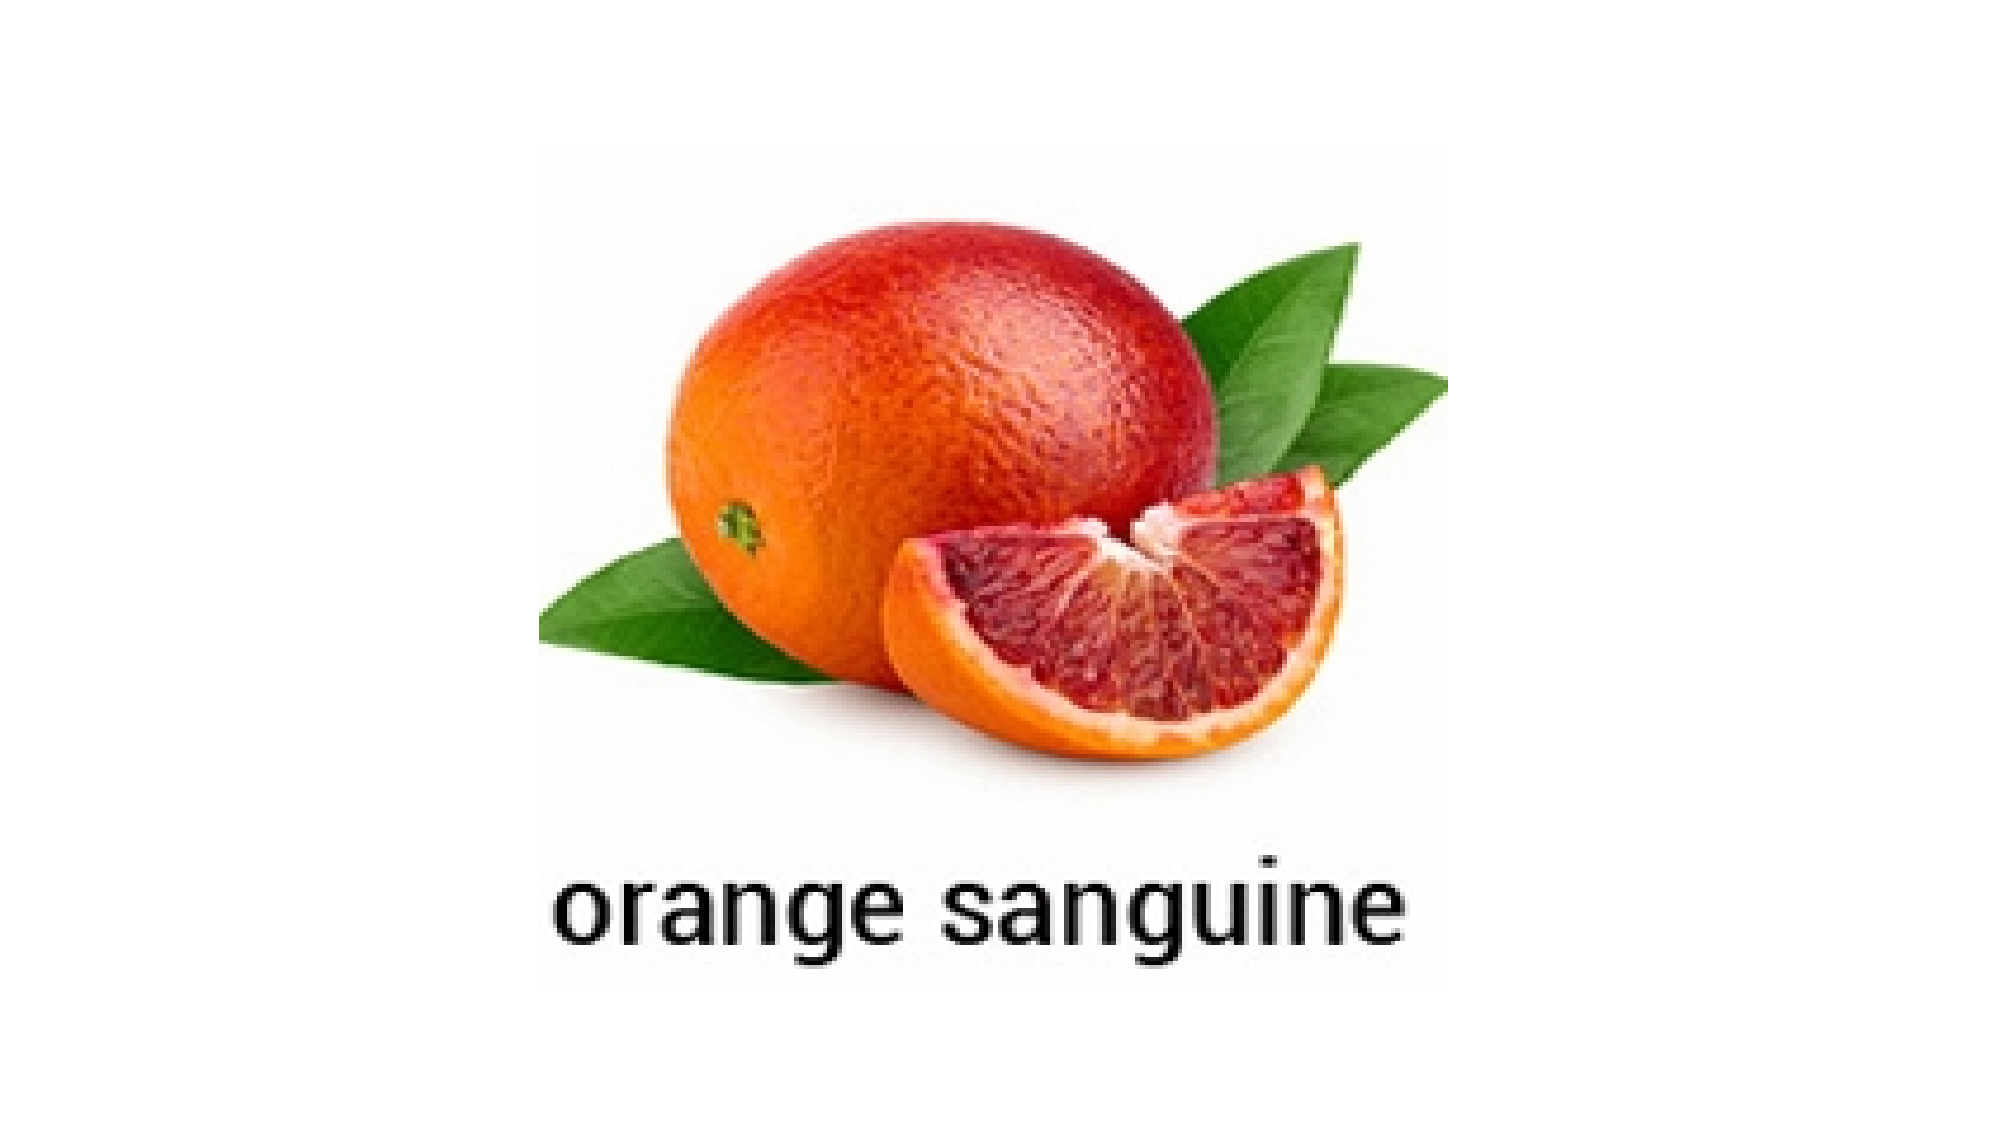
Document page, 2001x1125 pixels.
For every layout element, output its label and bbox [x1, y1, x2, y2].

list [538, 149, 1448, 998]
